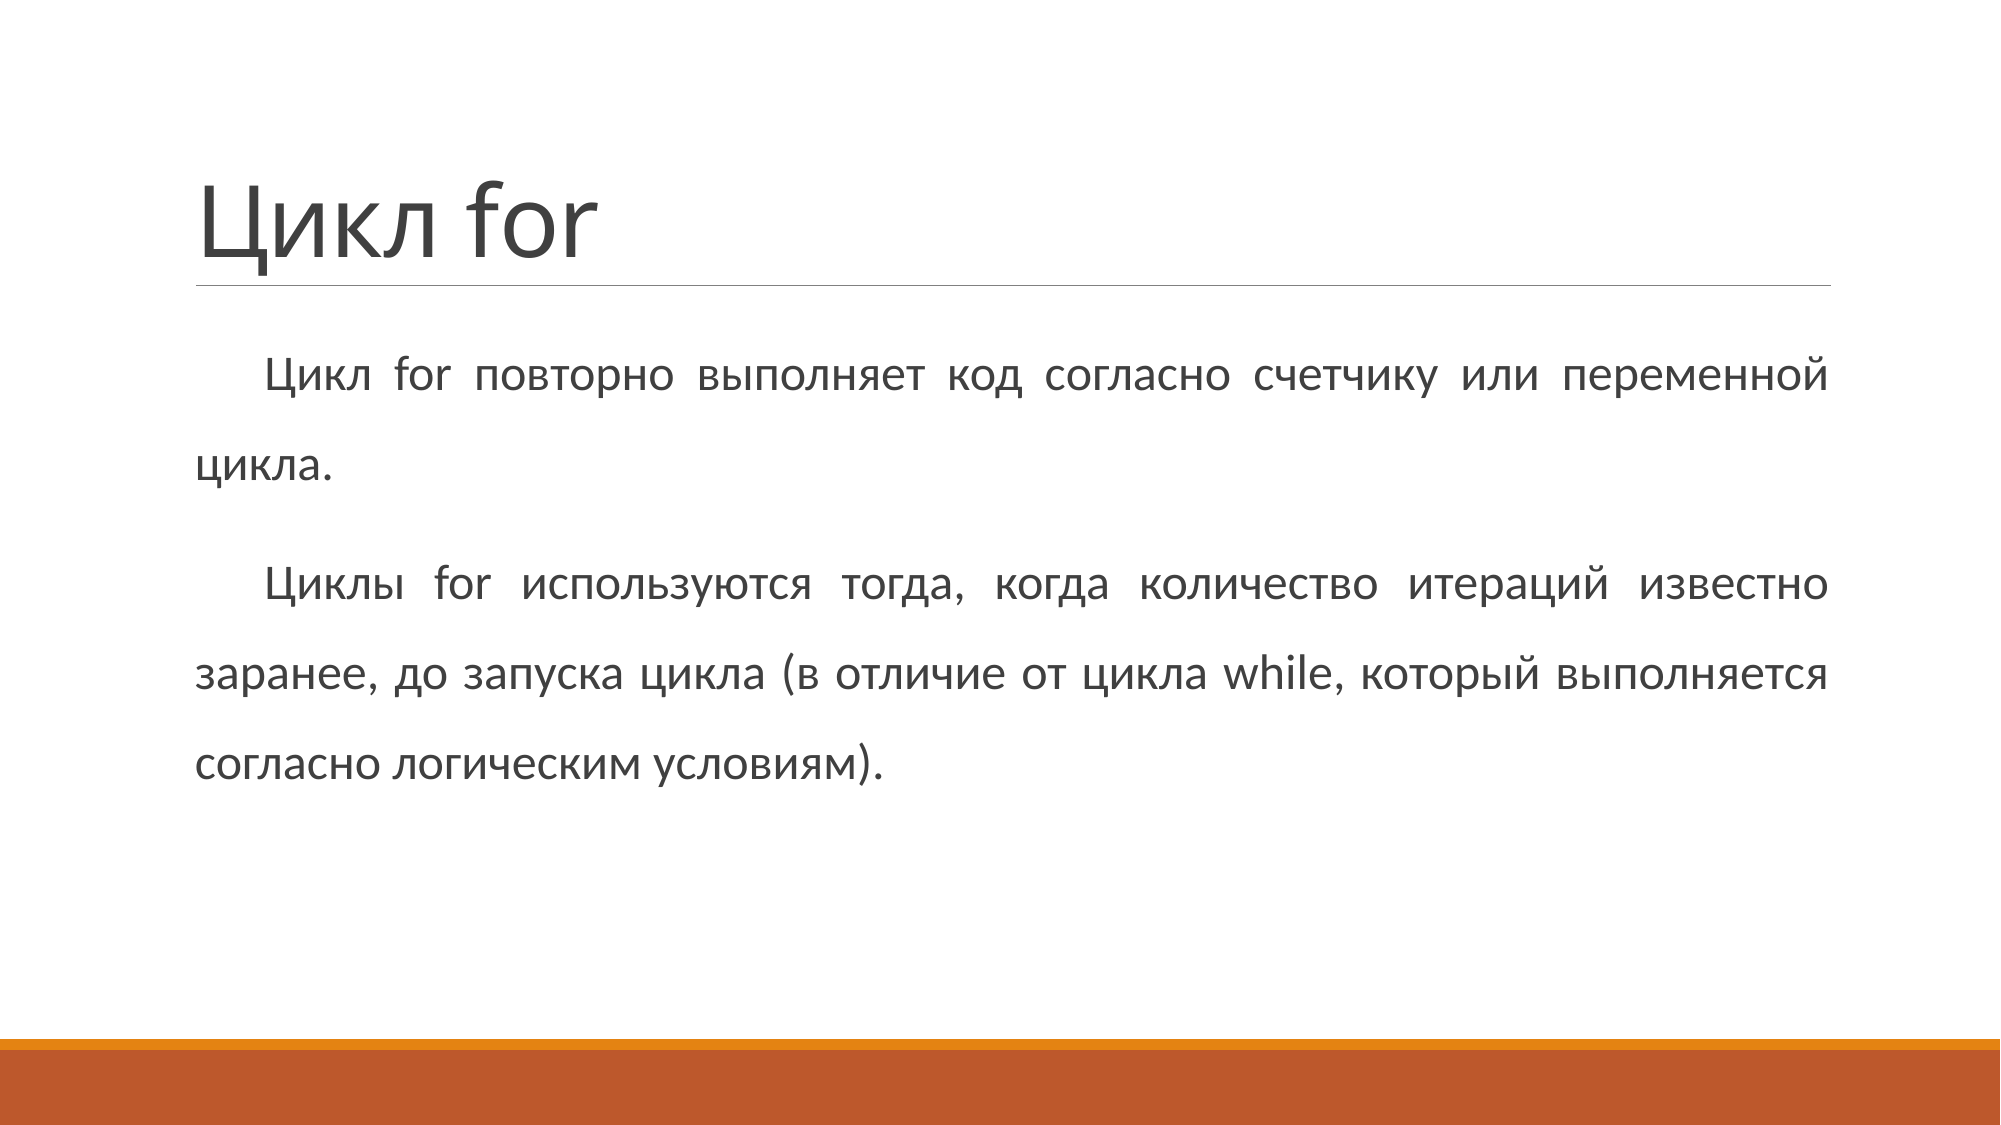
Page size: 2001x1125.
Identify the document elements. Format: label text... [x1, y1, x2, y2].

list Цикл for повторно выполняет код согласно счетчику или переменной цикла. Циклы for используются тогда, когда количество итераций известно заранее, до запуска цикла (в отличие от цикла while, который выполняется согласно логическим условиям). [180, 302, 1830, 963]
title Цикл for [180, 47, 1830, 285]
